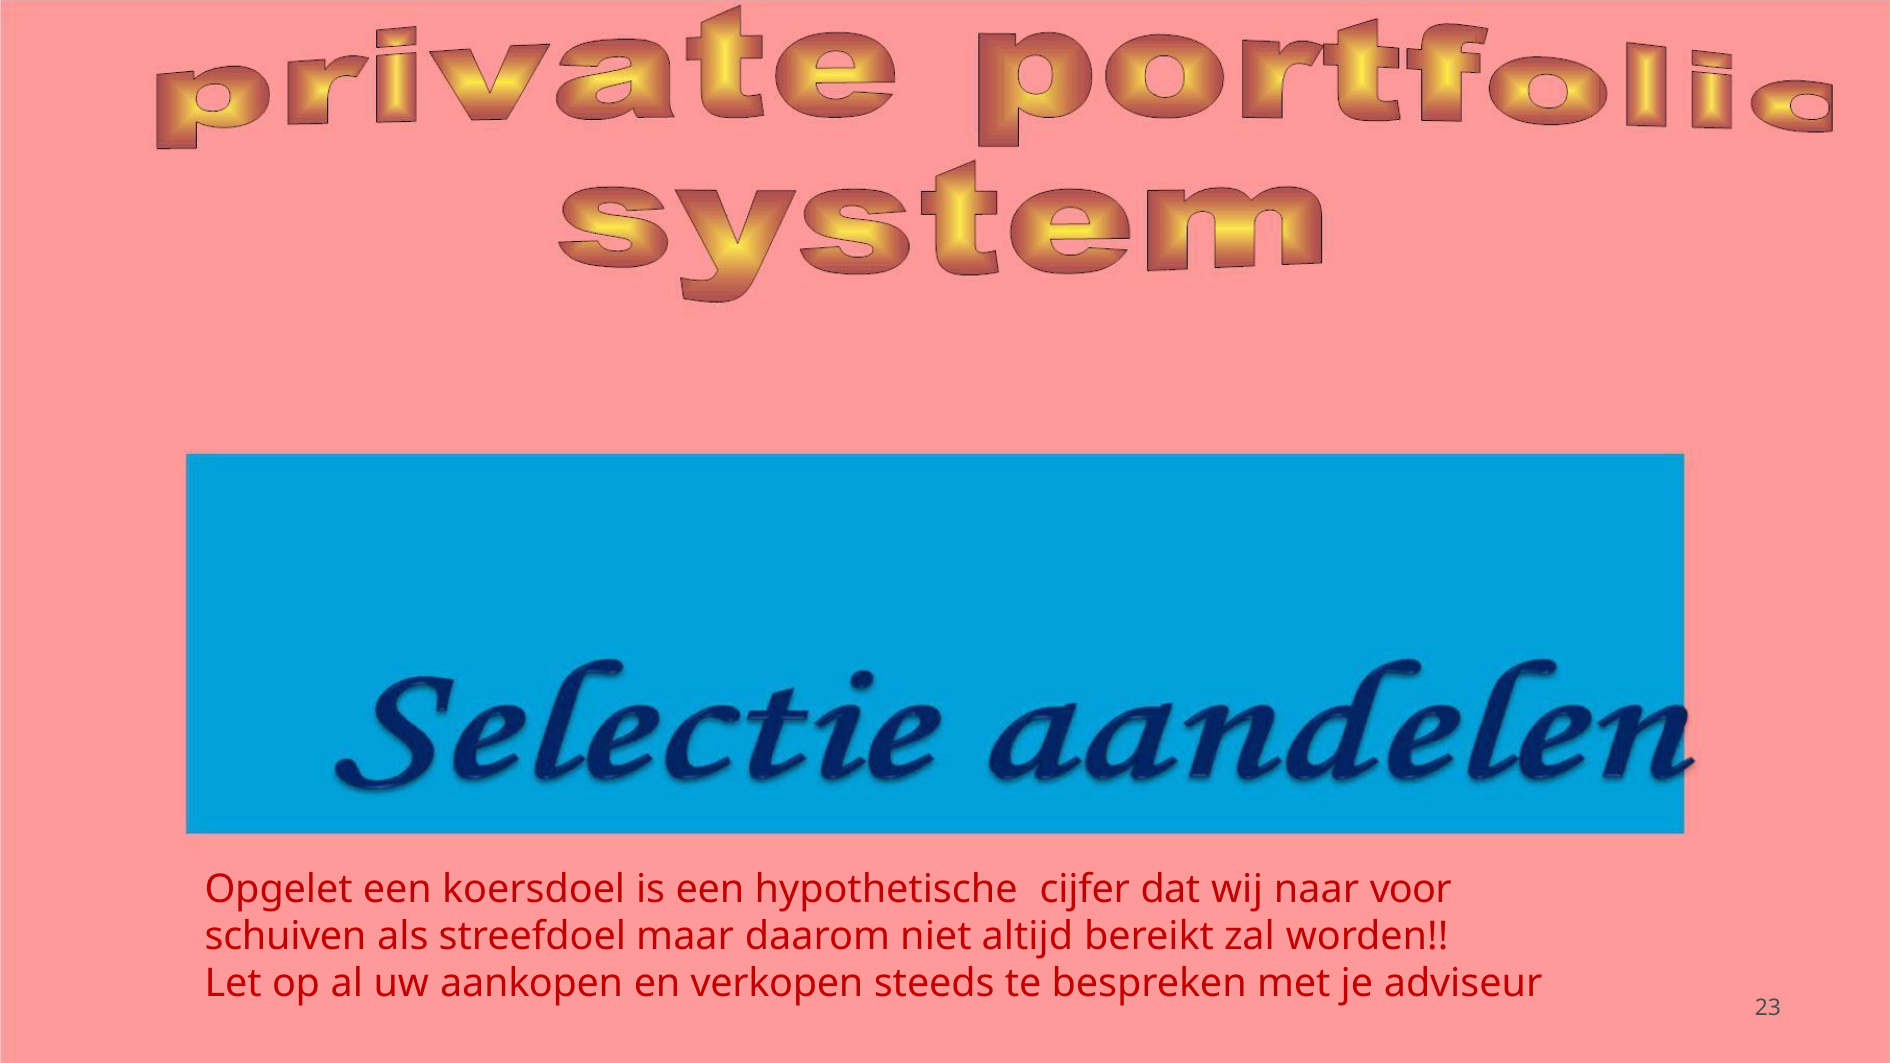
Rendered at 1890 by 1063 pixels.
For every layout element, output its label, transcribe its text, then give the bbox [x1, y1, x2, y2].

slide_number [177, 964, 539, 1021]
slide_number 26 [1445, 964, 1711, 1021]
text_box 23 [1754, 989, 1806, 1020]
text_box Opgelet een koersdoel is een hypothetische cijfer dat wij naar voor schuiven als streefdoel maar daarom niet altijd bereikt zal worden!! Let op al uw aankopen en verkopen steeds te bespreken met je adviseur [204, 854, 1795, 1005]
text_box [0, 0, 1890, 1063]
